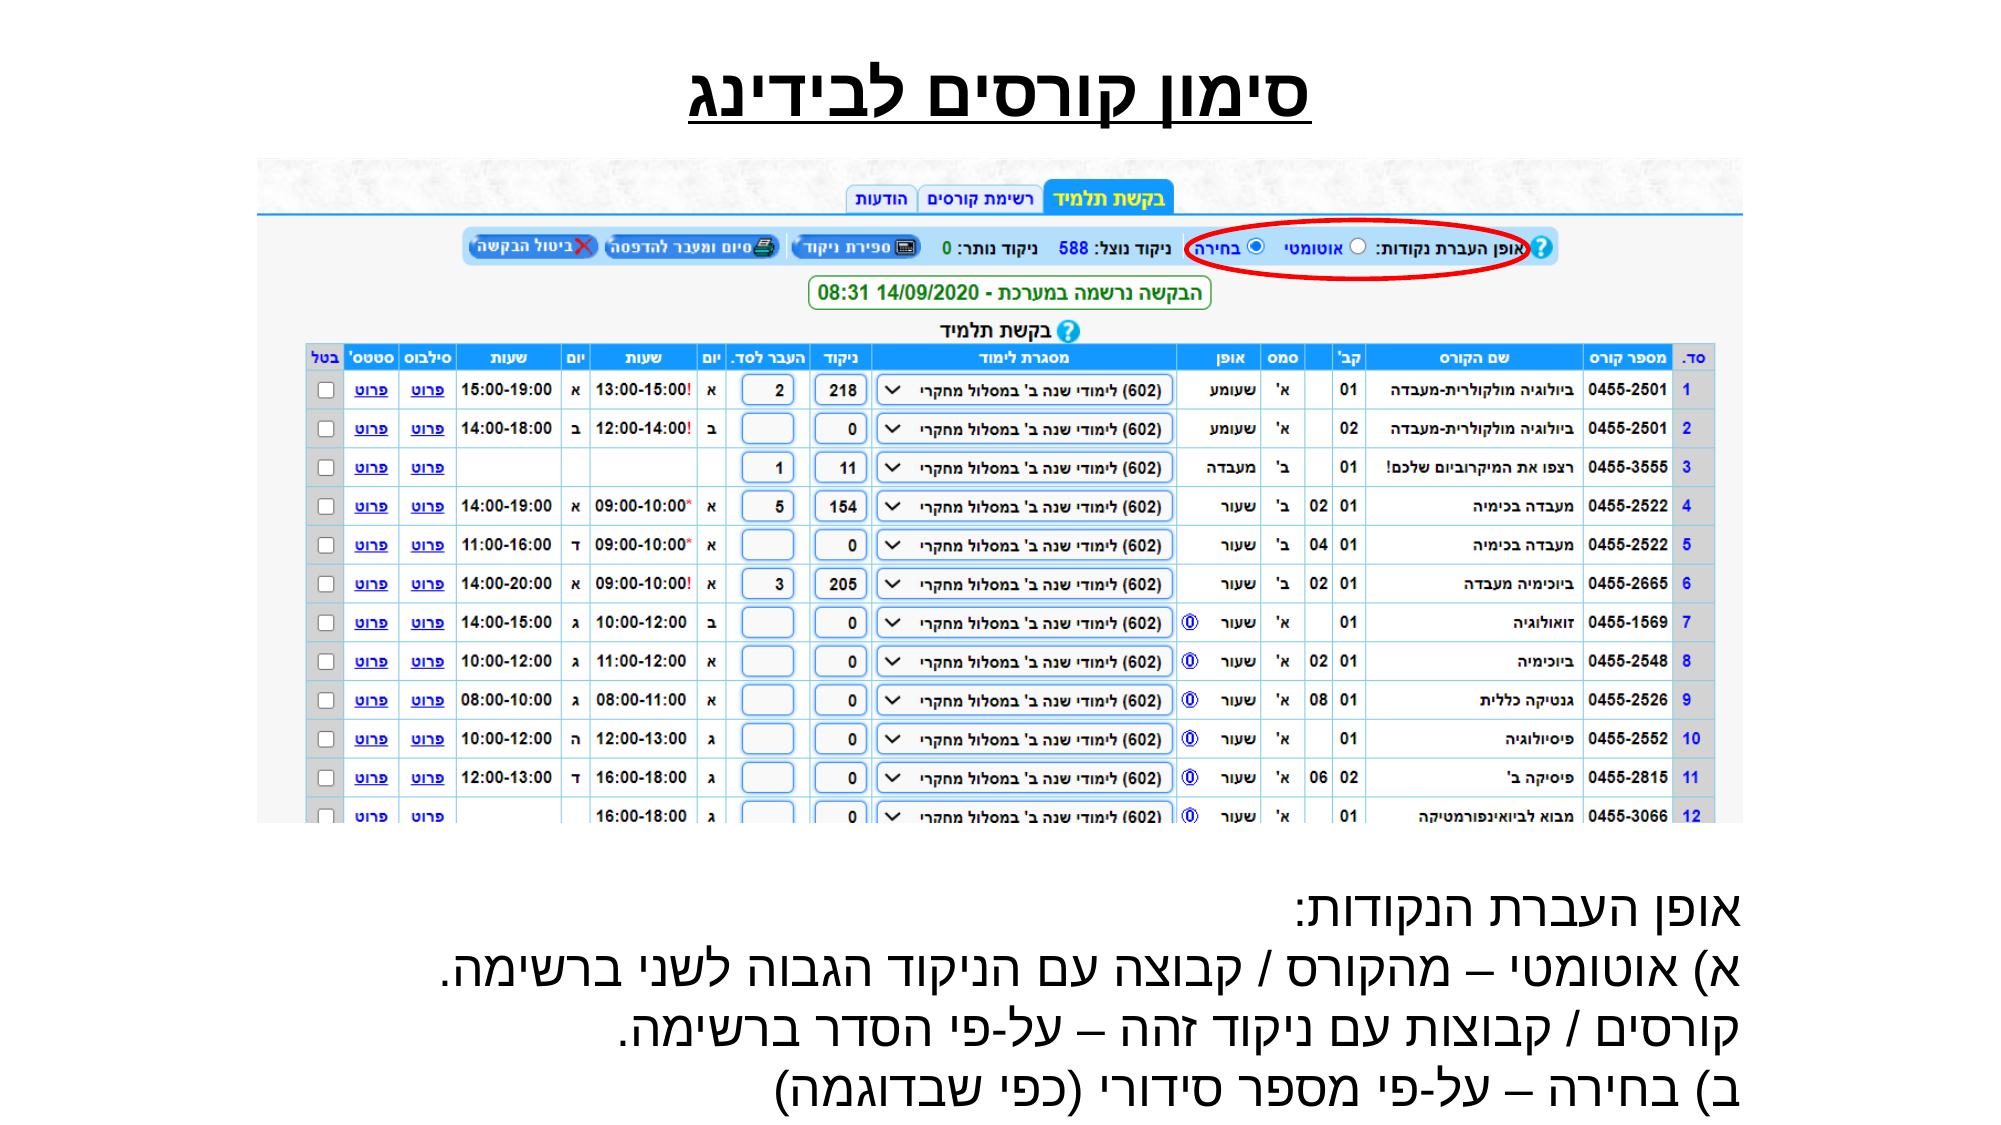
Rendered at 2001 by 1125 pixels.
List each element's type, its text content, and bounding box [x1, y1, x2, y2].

text_box אופן העברת הנקודות: א) אוטומטי – מהקורס / קבוצה עם הניקוד הגבוה לשני ברשימה. קורסים / קבוצות עם ניקוד זהה – על-פי הסדר ברשימה. ב) בחירה – על-פי מספר סידורי (כפי שבדוגמה) [423, 869, 1757, 1125]
text_box סימון קורסים לבידינג [633, 42, 1367, 138]
picture [257, 158, 1743, 823]
